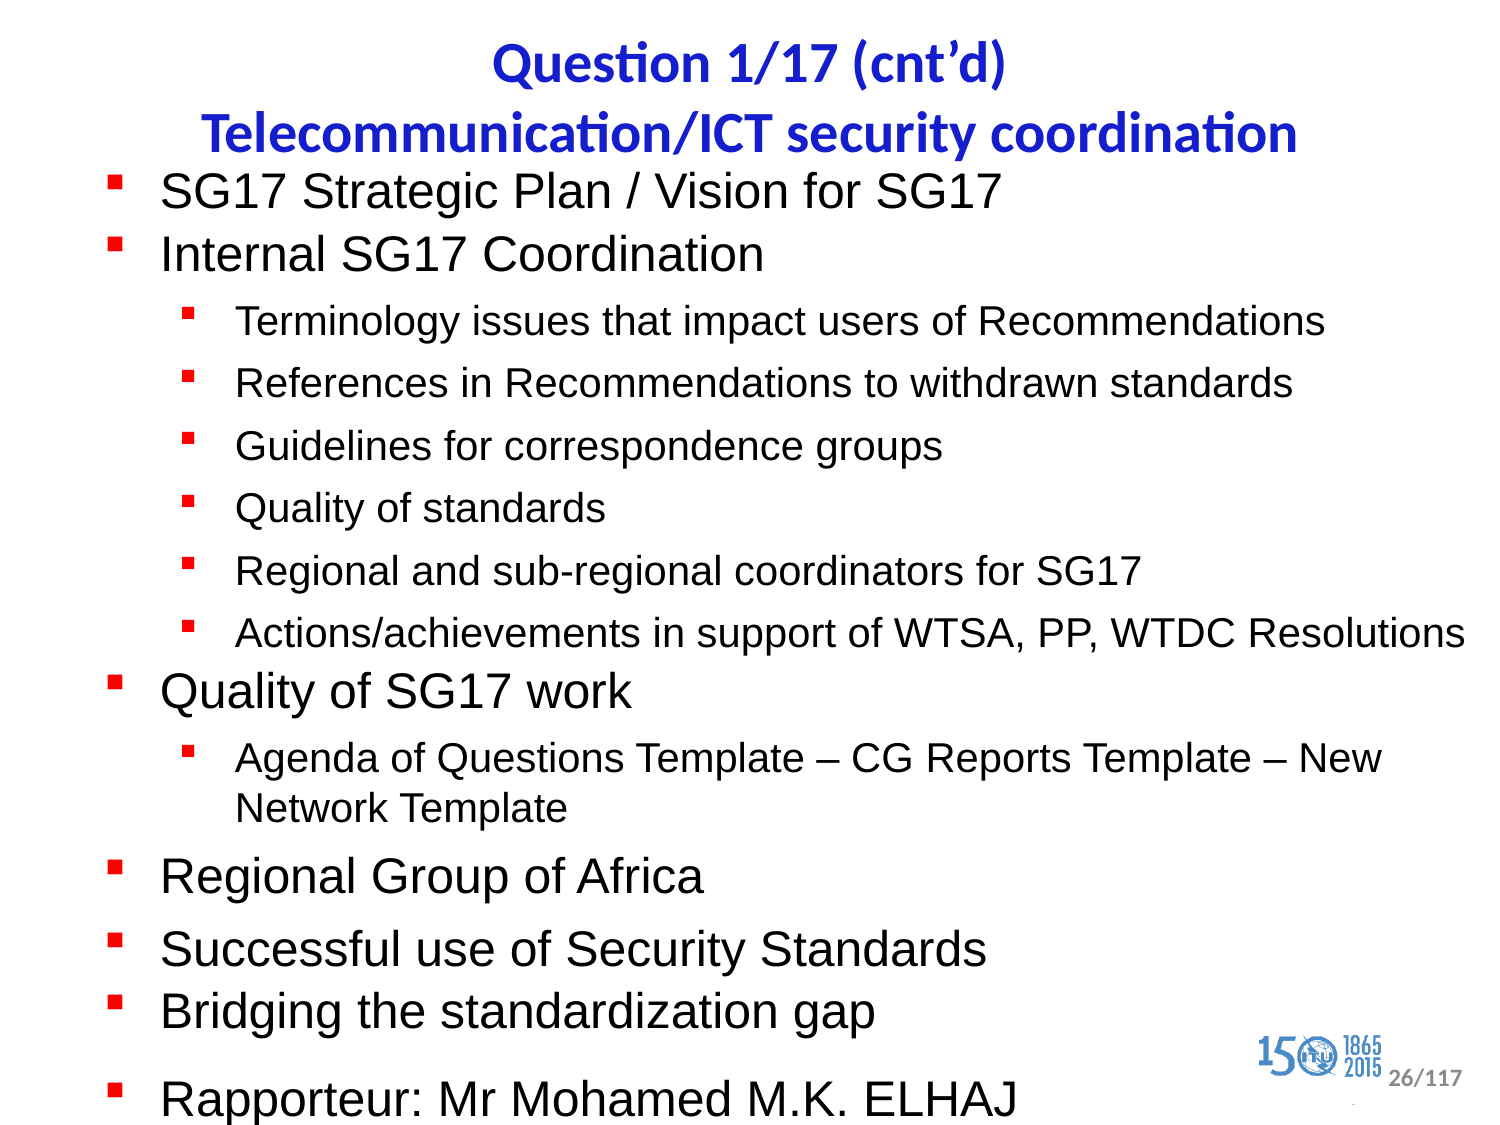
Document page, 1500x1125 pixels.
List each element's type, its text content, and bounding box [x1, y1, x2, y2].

title Question 1/17 (cnt’d) Telecommunication/ICT security coordination [0, 0, 1500, 188]
text_box SG17 Strategic Plan / Vision for SG17 Internal SG17 Coordination Terminology issues that impact users of Recommendations References in Recommendations to withdrawn standards Guidelines for correspondence groups Quality of standards Regional and sub-regional coordinators for SG17 Actions/achievements in support of WTSA, PP, WTDC Resolutions Quality of SG17 work Agenda of Questions Template – CG Reports Template – New Network Template Regional Group of Africa Successful use of Security Standards Bridging the standardization gap Rapporteur: Mr Mohamed M.K. ELHAJ [88, 160, 1500, 1125]
text_box 26/117 [1127, 1046, 1478, 1107]
